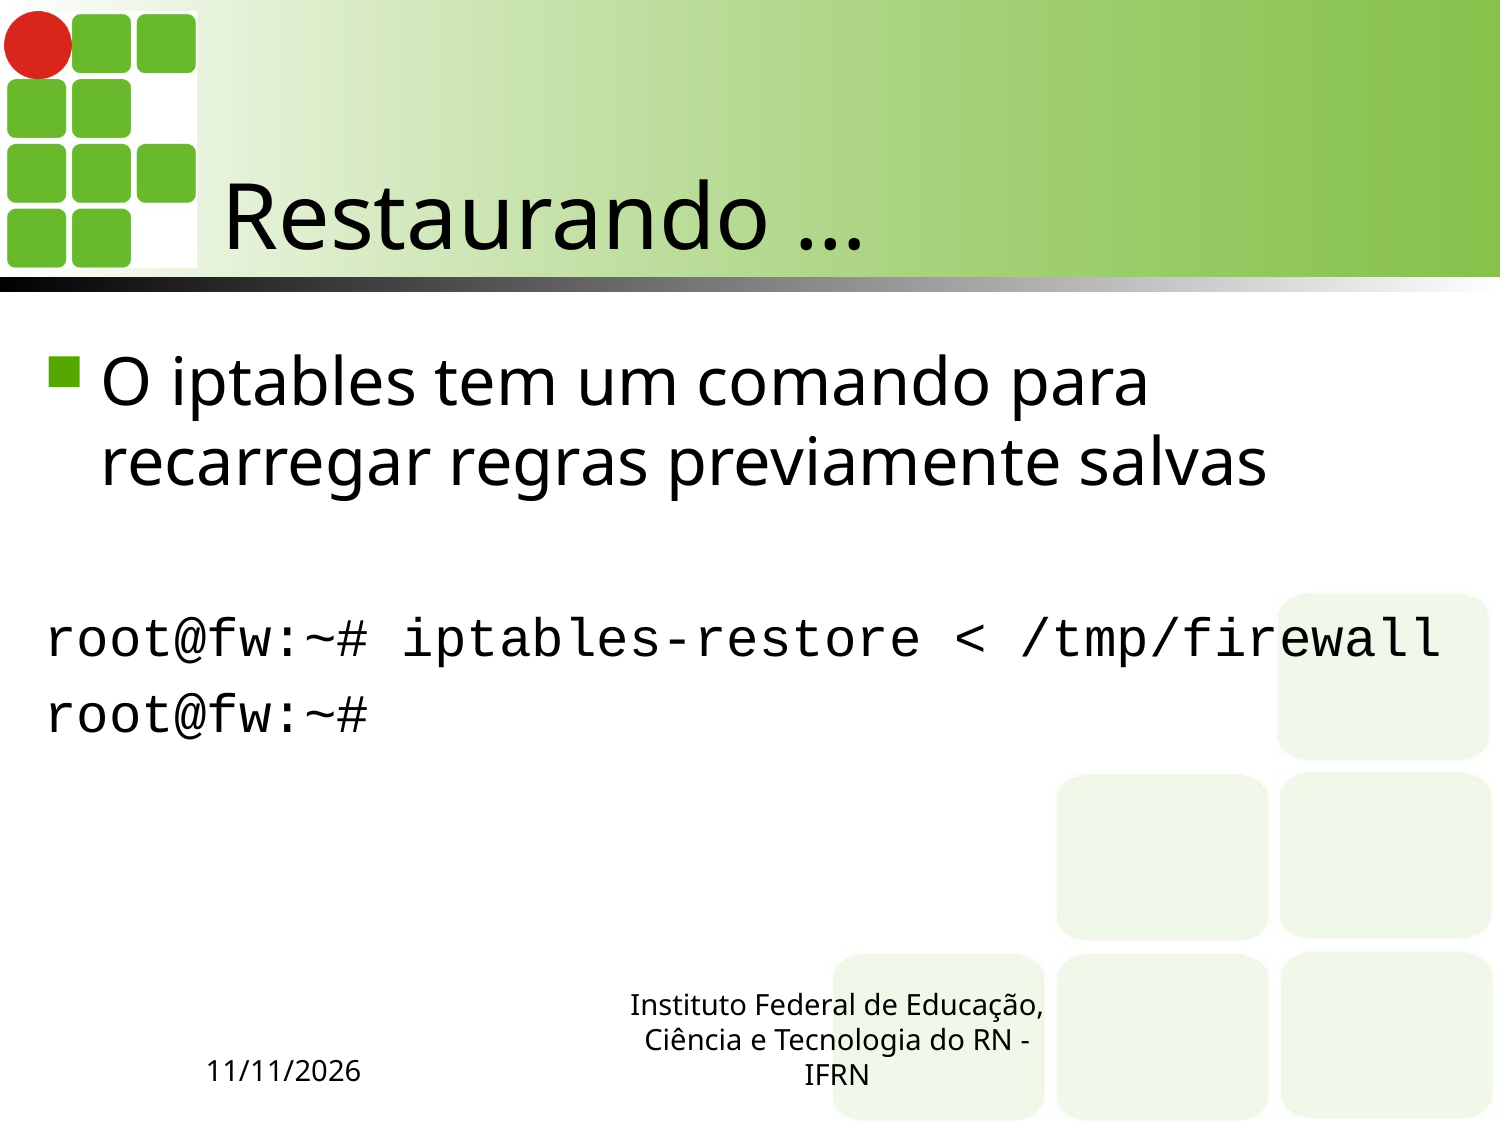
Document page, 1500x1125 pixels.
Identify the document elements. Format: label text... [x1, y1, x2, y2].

title Restaurando … [206, 35, 1468, 275]
list O iptables tem um comando para recarregar regras previamente salvas root@fw:~# iptables-restore < /tmp/firewall root@fw:~# [29, 331, 1469, 1006]
picture [4, 11, 197, 268]
picture [738, 547, 1500, 1125]
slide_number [190, 1023, 504, 1100]
footer Instituto Federal de Educação, Ciência e Tecnologia do RN - IFRN [599, 1023, 1076, 1100]
